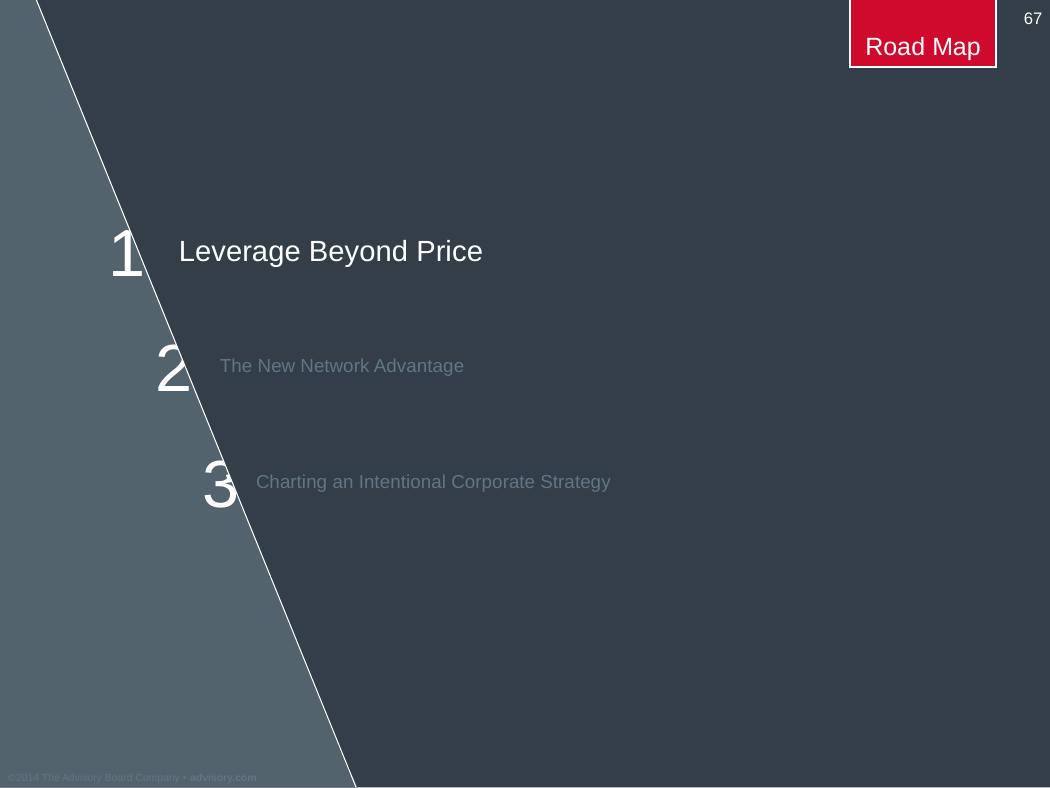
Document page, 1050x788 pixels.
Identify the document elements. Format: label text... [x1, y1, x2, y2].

list The New Network Advantage [220, 353, 971, 377]
list Charting an Intentional Corporate Strategy [256, 469, 916, 492]
list Leverage Beyond Price [178, 232, 839, 268]
